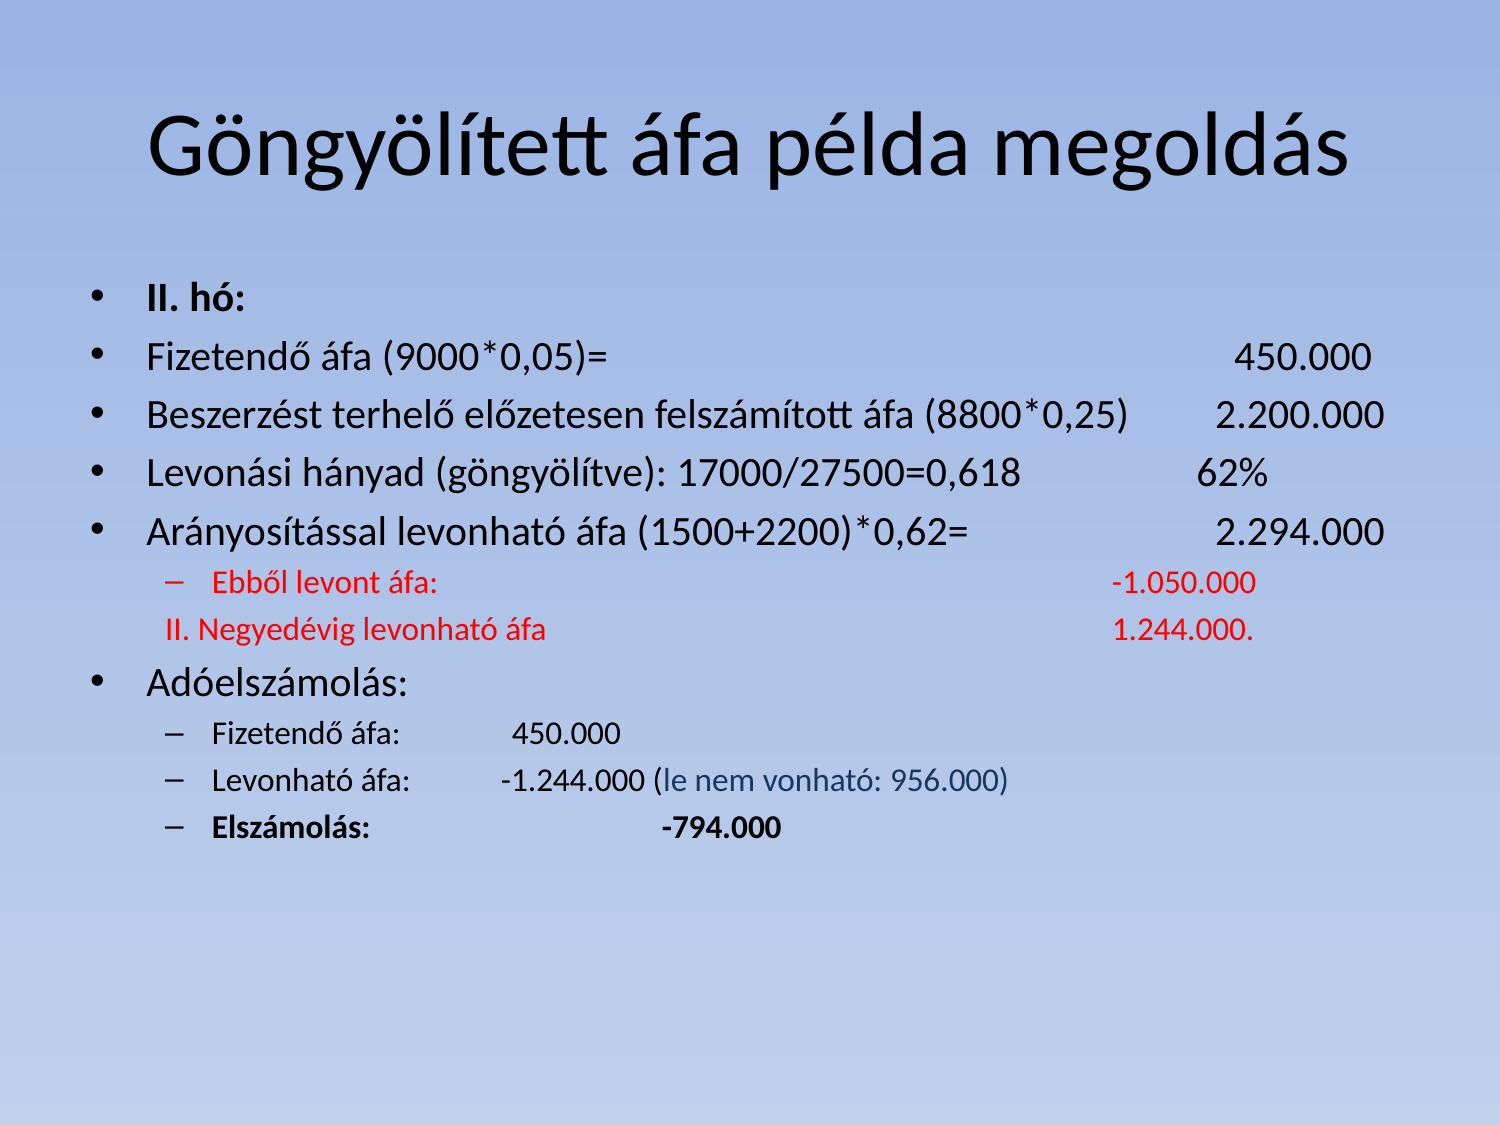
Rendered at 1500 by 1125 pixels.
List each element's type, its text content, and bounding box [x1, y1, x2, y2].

list II. hó: Fizetendő áfa (9000*0,05)= 450.000 Beszerzést terhelő előzetesen felszámított áfa (8800*0,25) 2.200.000 Levonási hányad (göngyölítve): 17000/27500=0,618 62% Arányosítással levonható áfa (1500+2200)*0,62= 2.294.000 Ebből levont áfa: -1.050.000 II. Negyedévig levonható áfa 1.244.000. Adóelszámolás: Fizetendő áfa: 450.000 Levonható áfa: -1.244.000 (le nem vonható: 956.000) Elszámolás: -794.000 [74, 262, 1426, 1006]
title Göngyölített áfa példa megoldás [74, 44, 1426, 233]
